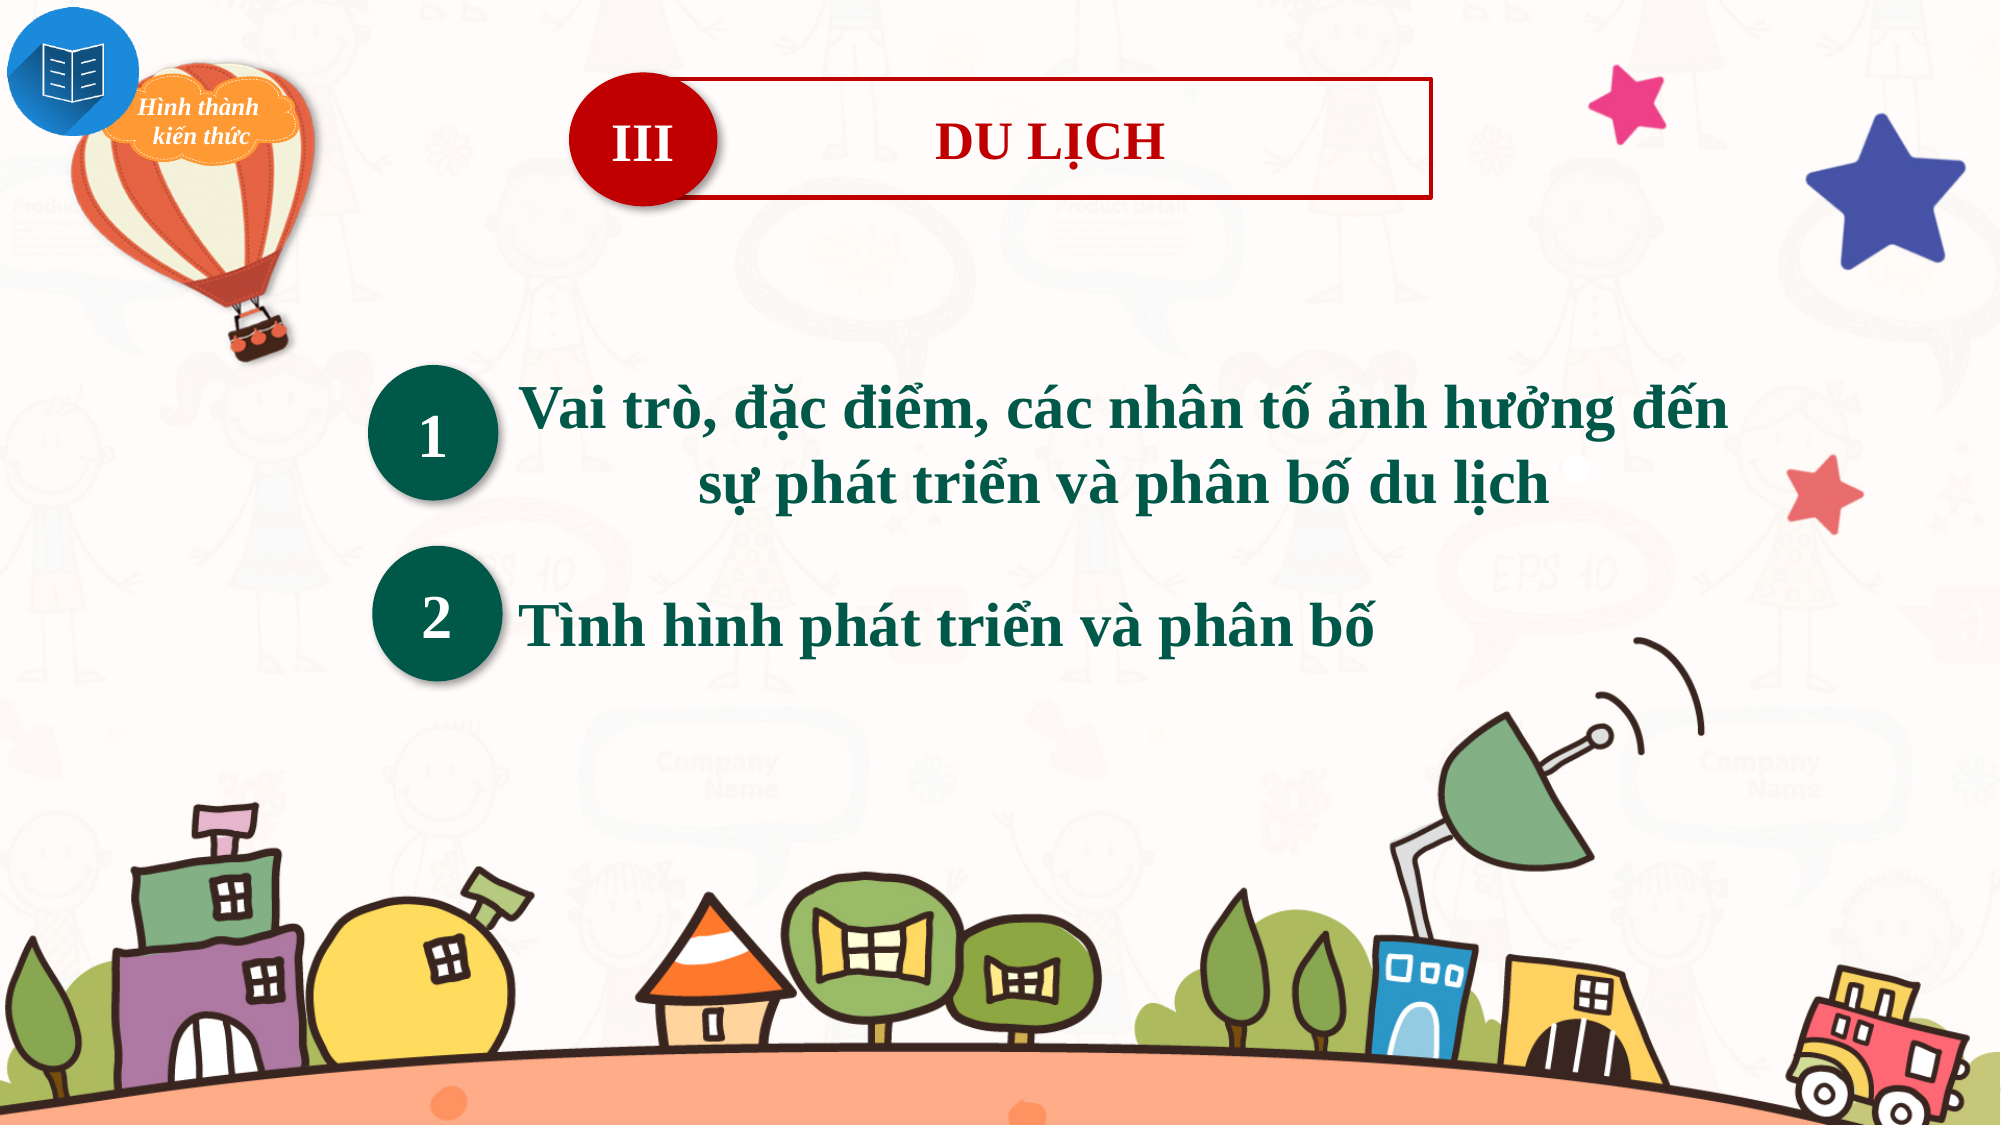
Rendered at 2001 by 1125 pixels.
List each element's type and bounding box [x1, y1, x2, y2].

text_box [367, 364, 1751, 501]
text_box [372, 545, 1637, 682]
picture [0, 0, 2001, 1125]
text_box [568, 72, 1432, 207]
text_box [7, 6, 301, 167]
